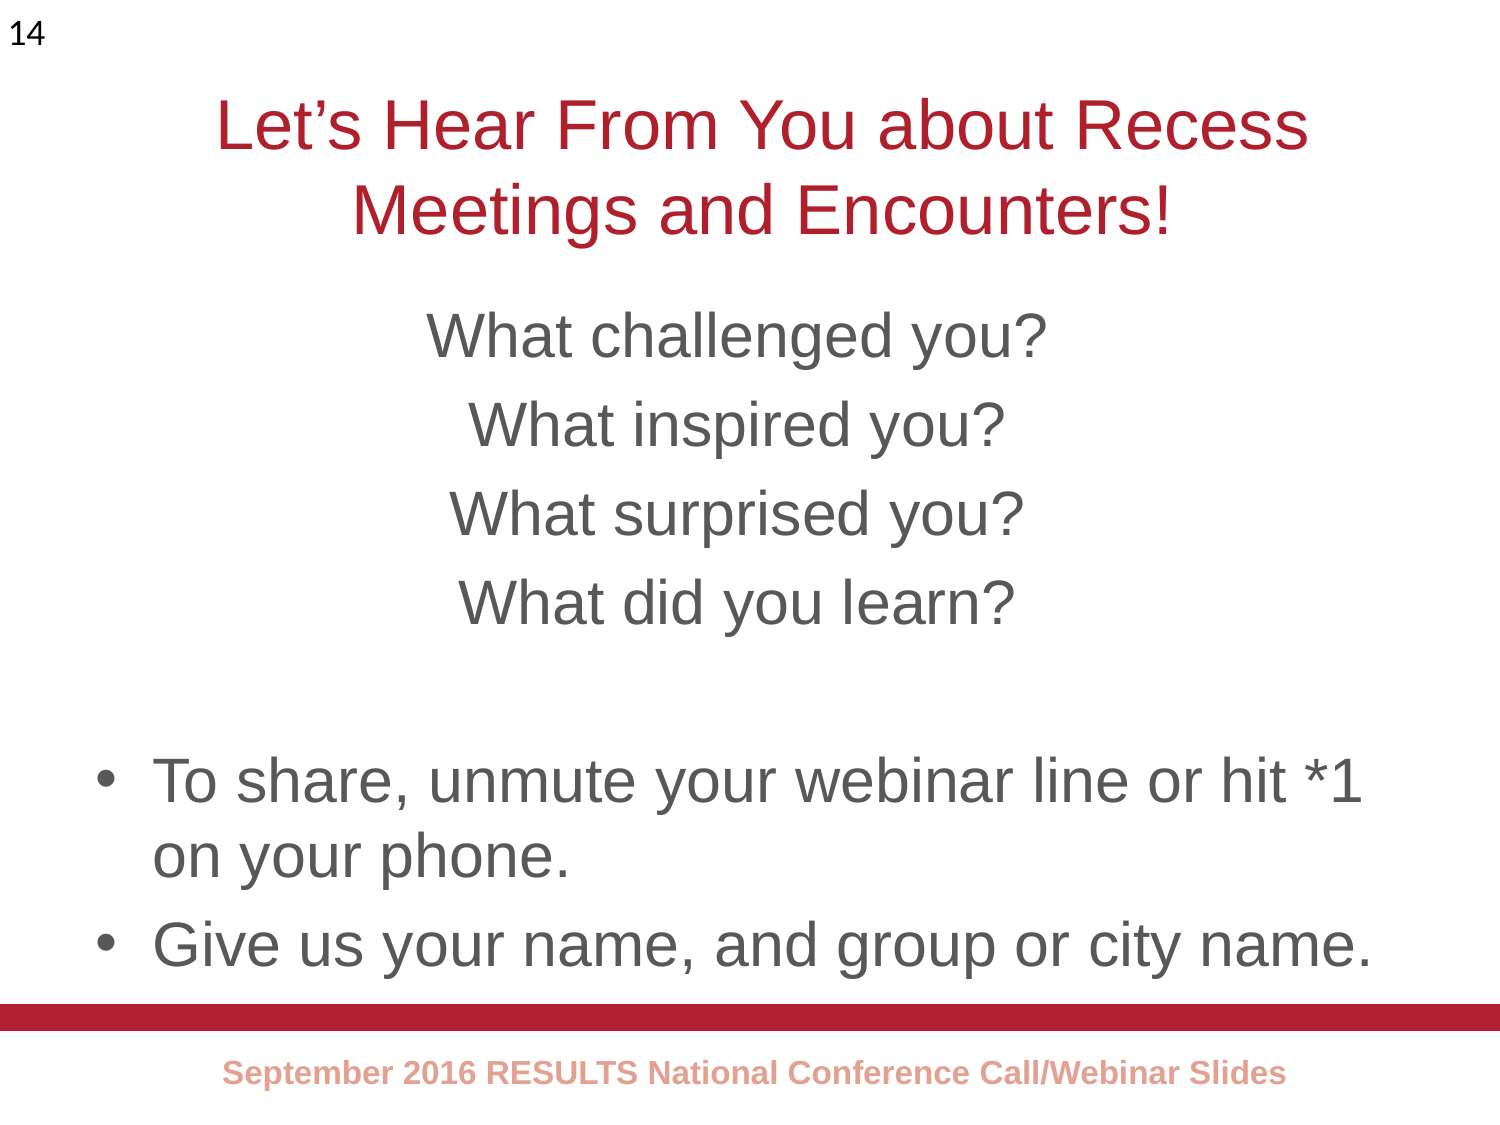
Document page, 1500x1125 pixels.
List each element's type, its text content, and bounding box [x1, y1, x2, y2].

list What challenged you? What inspired you? What surprised you? What did you learn? To share, unmute your webinar line or hit *1 on your phone. Give us your name, and group or city name. [87, 287, 1389, 1010]
text_box September 2016 RESULTS National Conference Call/Webinar Slides [0, 1039, 1500, 1100]
picture [0, 1004, 1500, 1031]
title Let’s Hear From You about Recess Meetings and Encounters! [87, 69, 1439, 259]
text_box 14 [0, 0, 88, 60]
